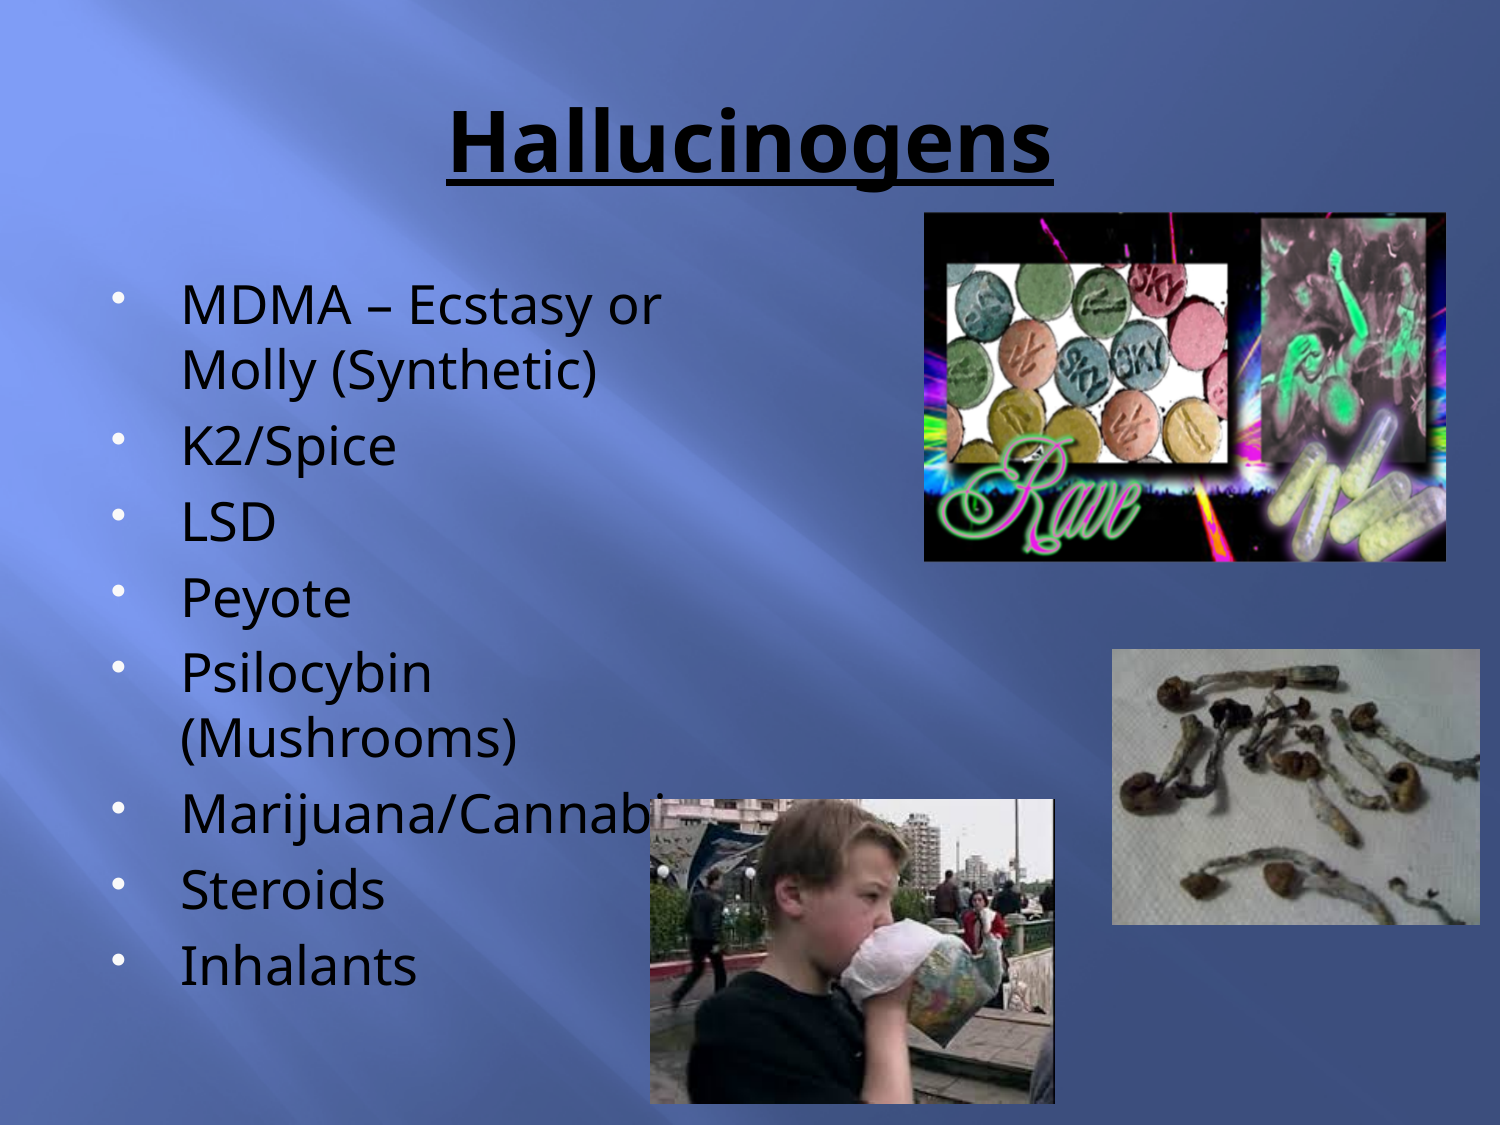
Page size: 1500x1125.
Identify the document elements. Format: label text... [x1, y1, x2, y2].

list MDMA – Ecstasy or Molly (Synthetic) K2/Spice LSD Peyote Psilocybin (Mushrooms) Marijuana/Cannabis Steroids Inhalants [74, 262, 738, 1006]
picture [649, 799, 1055, 1104]
title Hallucinogens [75, 45, 1425, 233]
picture [1112, 649, 1480, 926]
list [924, 212, 1447, 563]
